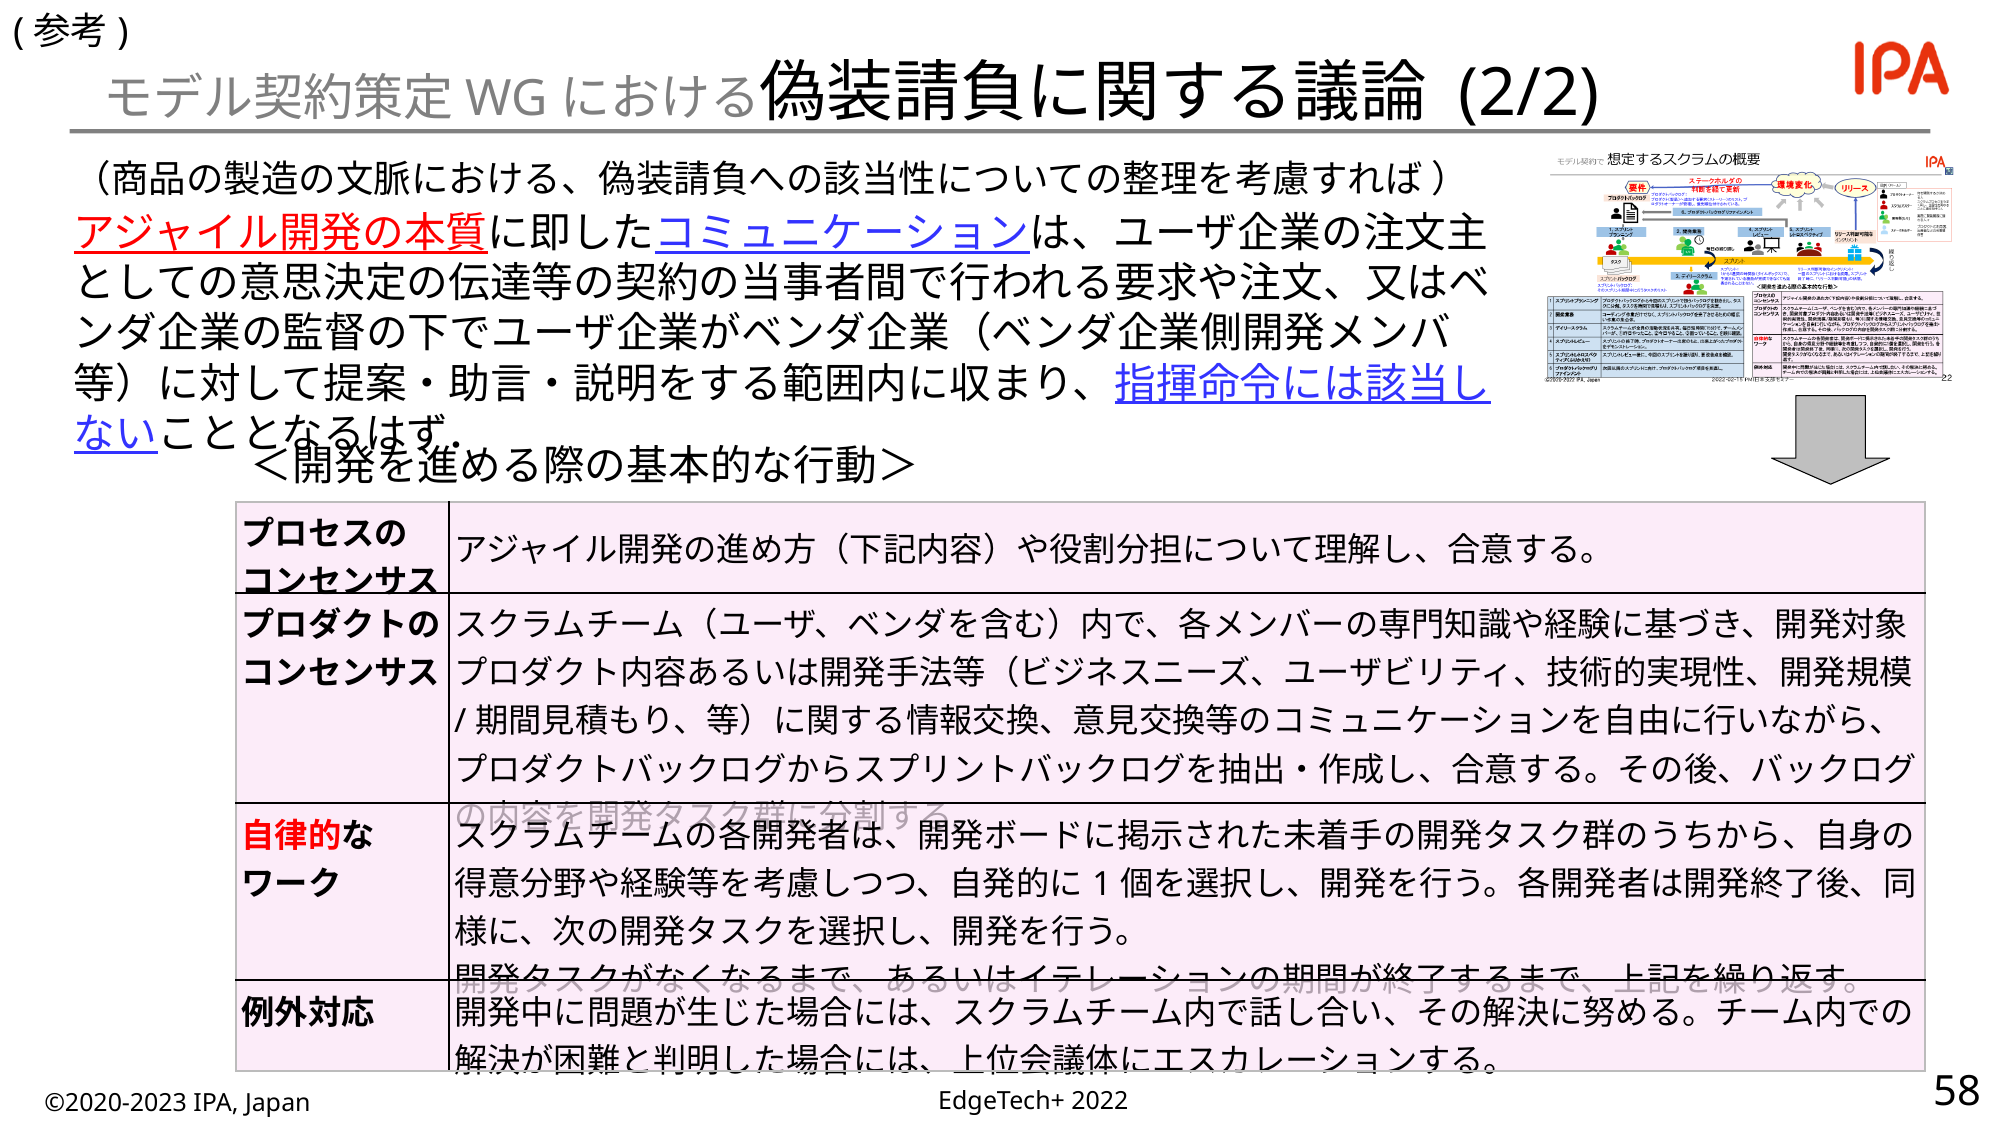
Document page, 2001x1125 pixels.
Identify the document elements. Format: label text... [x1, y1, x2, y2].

slide_number ©2020-2023 IPA, Japan [29, 1080, 235, 1122]
text_box ＜開発を進める際の基本的な行動＞ [236, 431, 945, 496]
table_header アジャイル開発の進め方（下記内容）や役割分担について理解し、合意する。 [450, 503, 1924, 608]
table_cell スクラムチーム（ユーザ、ベンダを含む）内で、各メンバーの専門知識や経験に基づき、開発対象プロダクト内容あるいは開発手法等（ビジネスニーズ、ユーザビリティ、技術的実現性、開発規模/期間見積もり、等）に関する情報交換、意見交換等のコミュニケーションを自由に行いながら、プロダクトバックログからスプリントバックログを抽出・作成し、合意する。その後、バックログの内容を開発タスク群に分割する。 [450, 610, 1924, 859]
picture [1535, 147, 1956, 385]
text_box （商品の製造の文脈における、偽装請負への該当性についての整理を考慮すれば ） アジャイル開発の本質に即したコミュニケーションは、ユーザ企業の注文主としての意思決定の伝達等の契約の当事者間で行われる要求や注文、又はベンダ企業の監督の下でユーザ企業がベンダ企業（ベンダ企業側開発メンバ等）に対して提案・助言・説明をする範囲内に収まり、指揮命令には該当しないこととなるはず． [59, 147, 1536, 464]
table_cell 開発中に問題が生じた場合には、スクラムチーム内で話し合い、その解決に努める。チーム内での解決が困難と判明した場合には、上位会議体にエスカレーションする。 [450, 1064, 1924, 1125]
table_header プロセスの コンセンサス [237, 503, 448, 608]
table_cell スクラムチームの各開発者は、開発ボードに掲示された未着手の開発タスク群のうちから、自身の得意分野や経験等を考慮しつつ、自発的に1個を選択し、開発を行う。各開発者は開発終了後、同様に、次の開発タスクを選択し、開発を行う。 開発タスクがなくなるまで、あるいはイテレーションの期間が終了するまで、上記を繰り返す。 [450, 861, 1924, 1062]
table_cell 自律的な ワーク [237, 861, 448, 1062]
text_box [1769, 393, 1892, 487]
picture [1830, 23, 1952, 112]
table_cell 例外対応 [237, 1064, 448, 1125]
table_cell プロダクトの コンセンサス [237, 610, 448, 859]
text_box (参考) [0, 0, 144, 60]
title モデル契約策定WGにおける偽装請負に関する議論 (2/2) [88, 41, 1831, 130]
